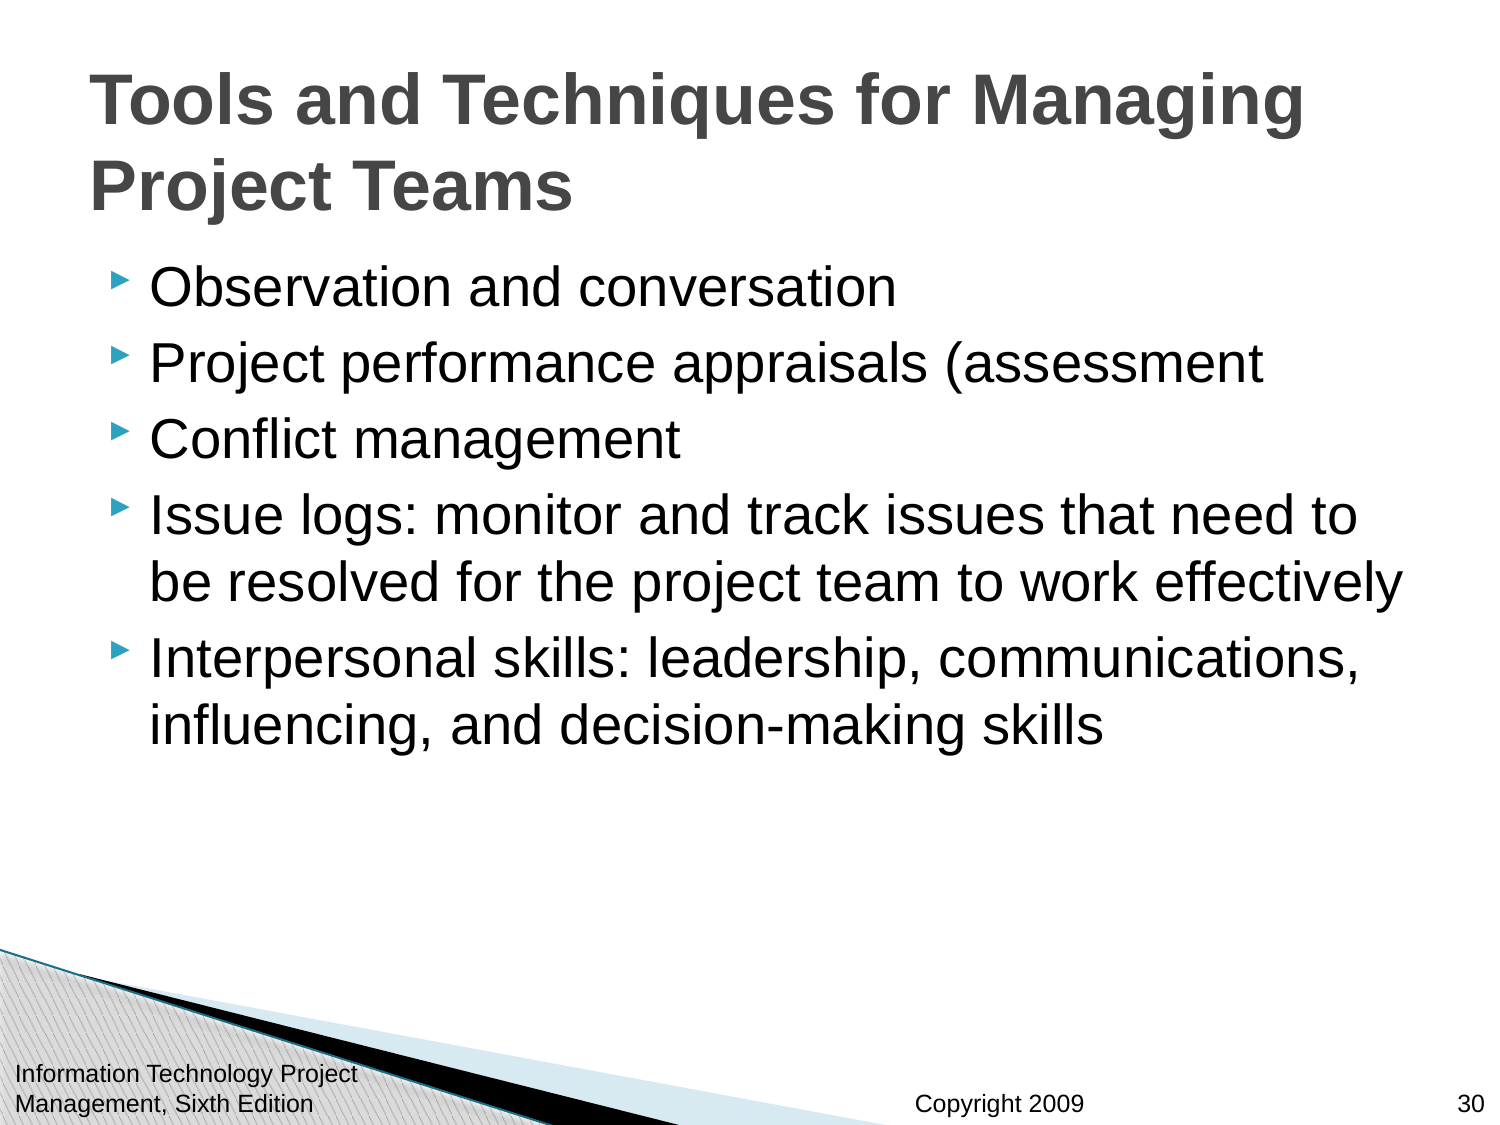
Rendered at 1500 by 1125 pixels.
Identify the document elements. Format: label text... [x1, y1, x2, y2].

title Tools and Techniques for Managing Project Teams [75, 45, 1425, 233]
slide_number 30 [1408, 1065, 1500, 1125]
footer Information Technology Project Management, Sixth Edition [0, 1065, 425, 1125]
list Observation and conversation Project performance appraisals (assessment Conflict management Issue logs: monitor and track issues that need to be resolved for the project team to work effectively Interpersonal skills: leadership, communications, influencing, and decision-making skills [74, 242, 1426, 986]
